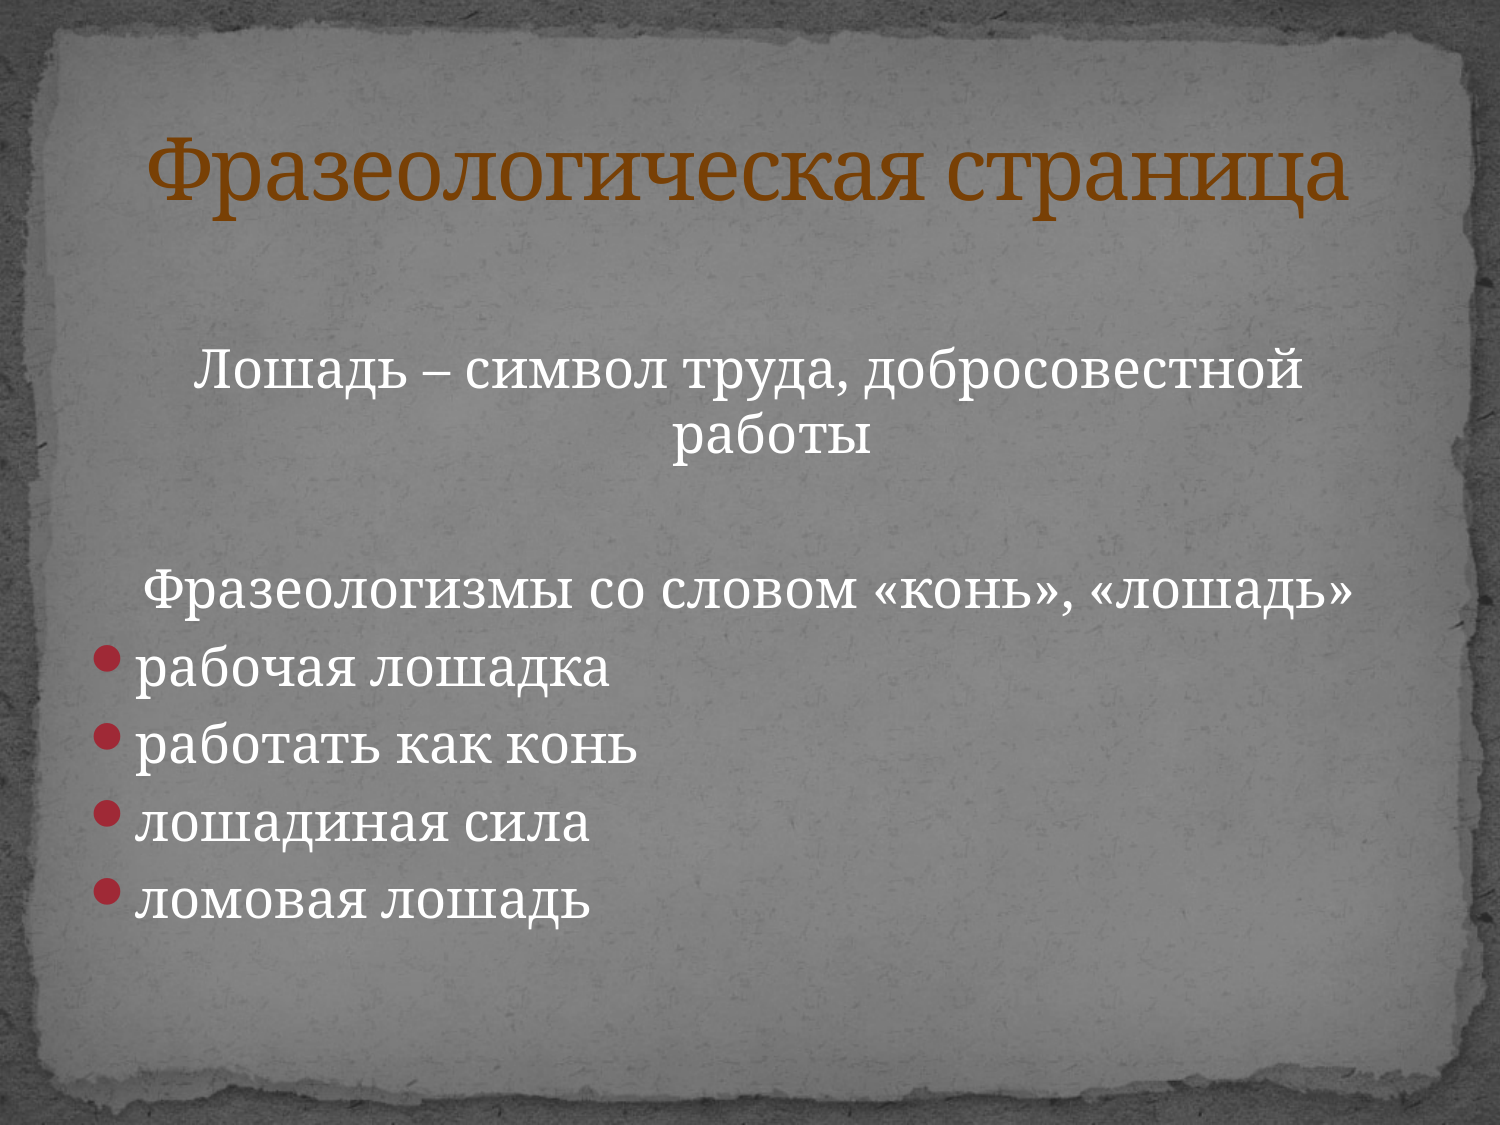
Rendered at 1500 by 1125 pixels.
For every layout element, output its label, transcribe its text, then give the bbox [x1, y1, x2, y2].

title Фразеологическая страница [74, 24, 1425, 225]
list Лошадь – символ труда, добросовестной работы Фразеологизмы со словом «конь», «лошадь» рабочая лошадка работать как конь лошадиная сила ломовая лошадь [75, 249, 1425, 1000]
